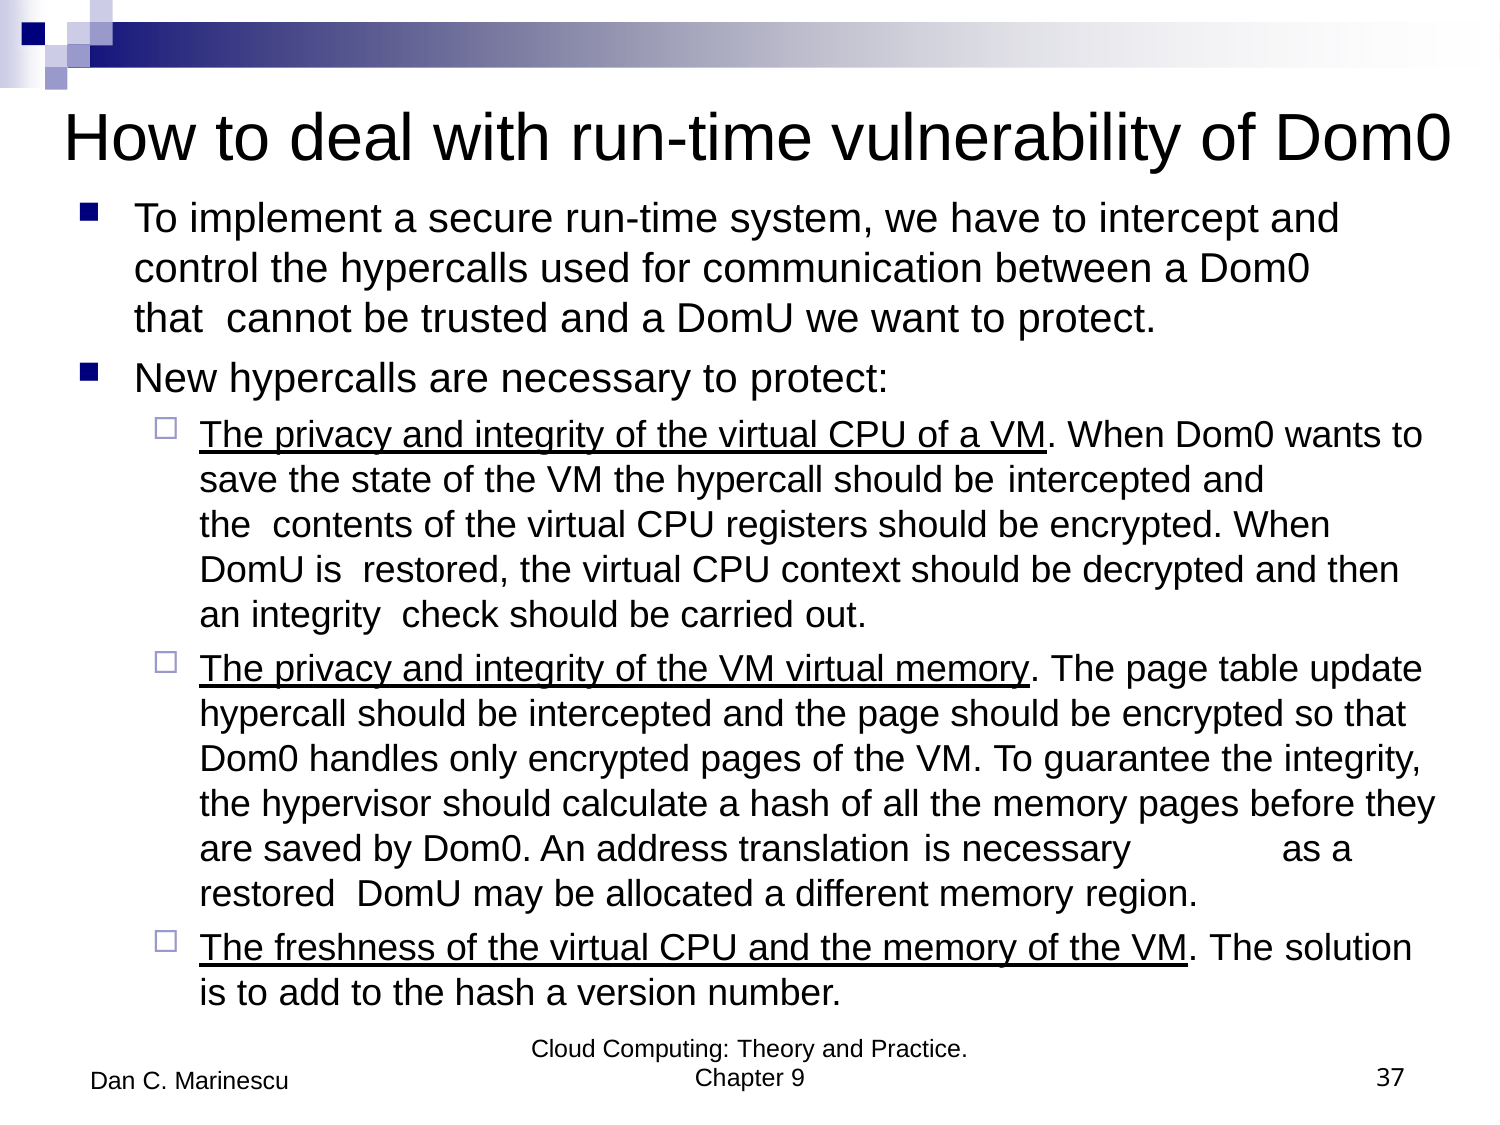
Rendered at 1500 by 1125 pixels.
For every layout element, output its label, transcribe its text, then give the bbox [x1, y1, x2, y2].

slide_number 37 [1372, 1056, 1415, 1125]
text_box [67, 22, 89, 44]
slide_number Cloud Computing: Theory and Practice. Chapter 9 [529, 1032, 970, 1125]
text_box [45, 67, 68, 90]
text_box [89, 0, 113, 22]
text_box [0, 0, 47, 88]
text_box To implement a secure run-time system, we have to intercept and control the hypercalls used for communication between a Dom0 that cannot be trusted and a DomU we want to protect. New hypercalls are necessary to protect: The privacy and integrity of the virtual CPU of a VM. When Dom0 wants to save the state of the VM the hypercall should be intercepted and the contents of the virtual CPU registers should be encrypted. When DomU is restored, the virtual CPU context should be decrypted and then an integrity check should be carried out. The privacy and integrity of the VM virtual memory. The page table update hypercall should be intercepted and the page should be encrypted so that Dom0 handles only encrypted pages of the VM. To guarantee the integrity, the hypervisor should calculate a hash of all the memory pages before they are saved by Dom0. An address translation is necessary as a restored DomU may be allocated a different memory region. The freshness of the virtual CPU and the memory of the VM. The solution is to add to the hash a version number. [75, 188, 1448, 1014]
text_box [21, 22, 45, 46]
text_box [90, 22, 1500, 68]
text_box [67, 44, 90, 68]
text_box [45, 45, 67, 67]
footer Dan C. Marinescu [87, 1064, 293, 1125]
title How to deal with run-time vulnerability of Dom0 [61, 91, 1458, 282]
text_box [89, 22, 113, 46]
